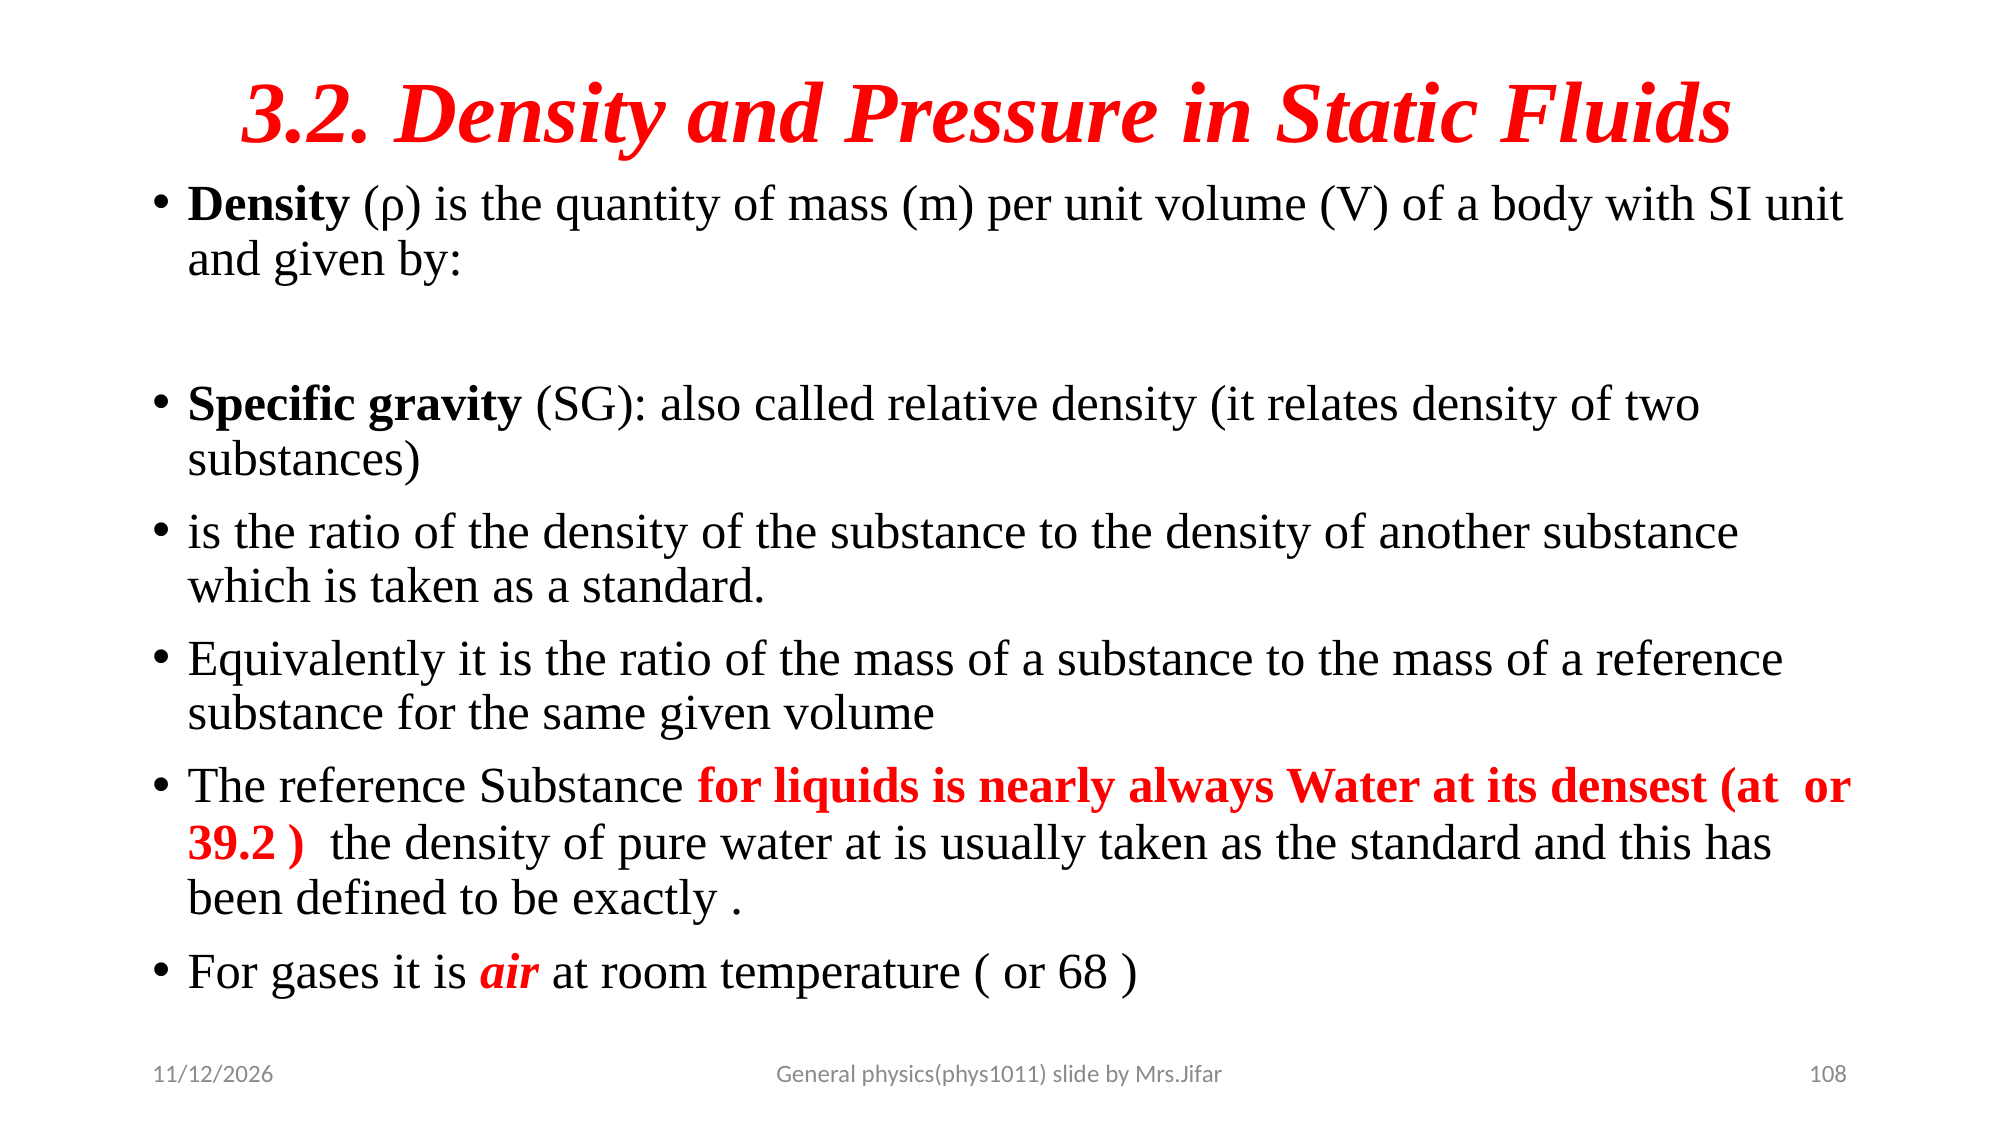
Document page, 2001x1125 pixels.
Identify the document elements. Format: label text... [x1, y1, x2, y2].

slide_number 108 [1412, 1042, 1863, 1103]
footer General physics(phys1011) slide by Mrs.Jifar [662, 1042, 1338, 1103]
title 3.2. Density and Pressure in Static Fluids [137, 59, 1863, 170]
slide_number 13-Jan-20 [137, 1042, 588, 1103]
